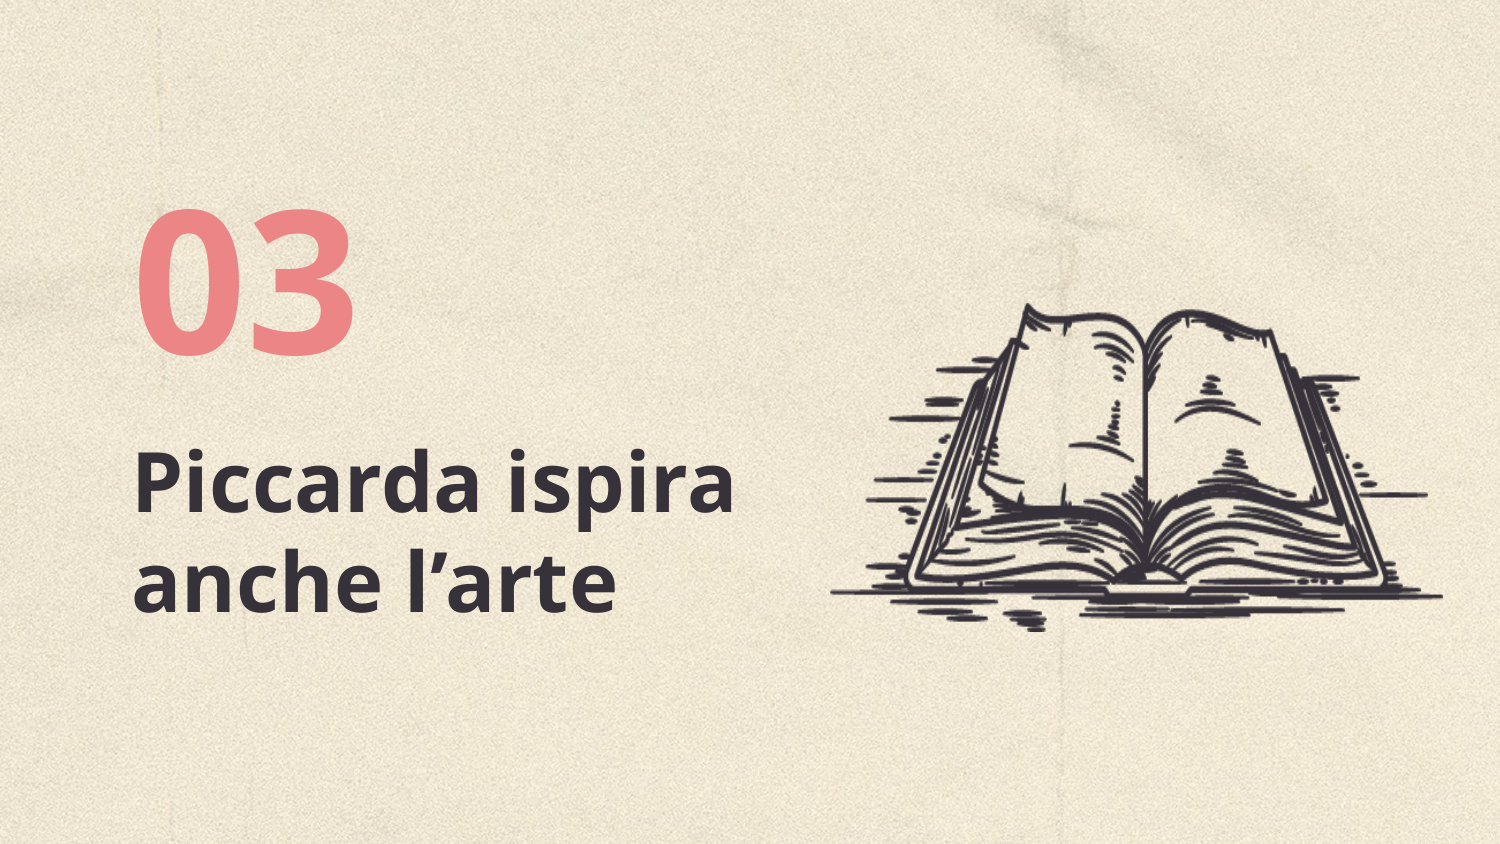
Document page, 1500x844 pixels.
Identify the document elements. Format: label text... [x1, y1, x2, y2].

title 03 [116, 139, 635, 377]
text_box Piccarda ispira anche l’arte [116, 421, 879, 772]
picture [0, 0, 1500, 844]
